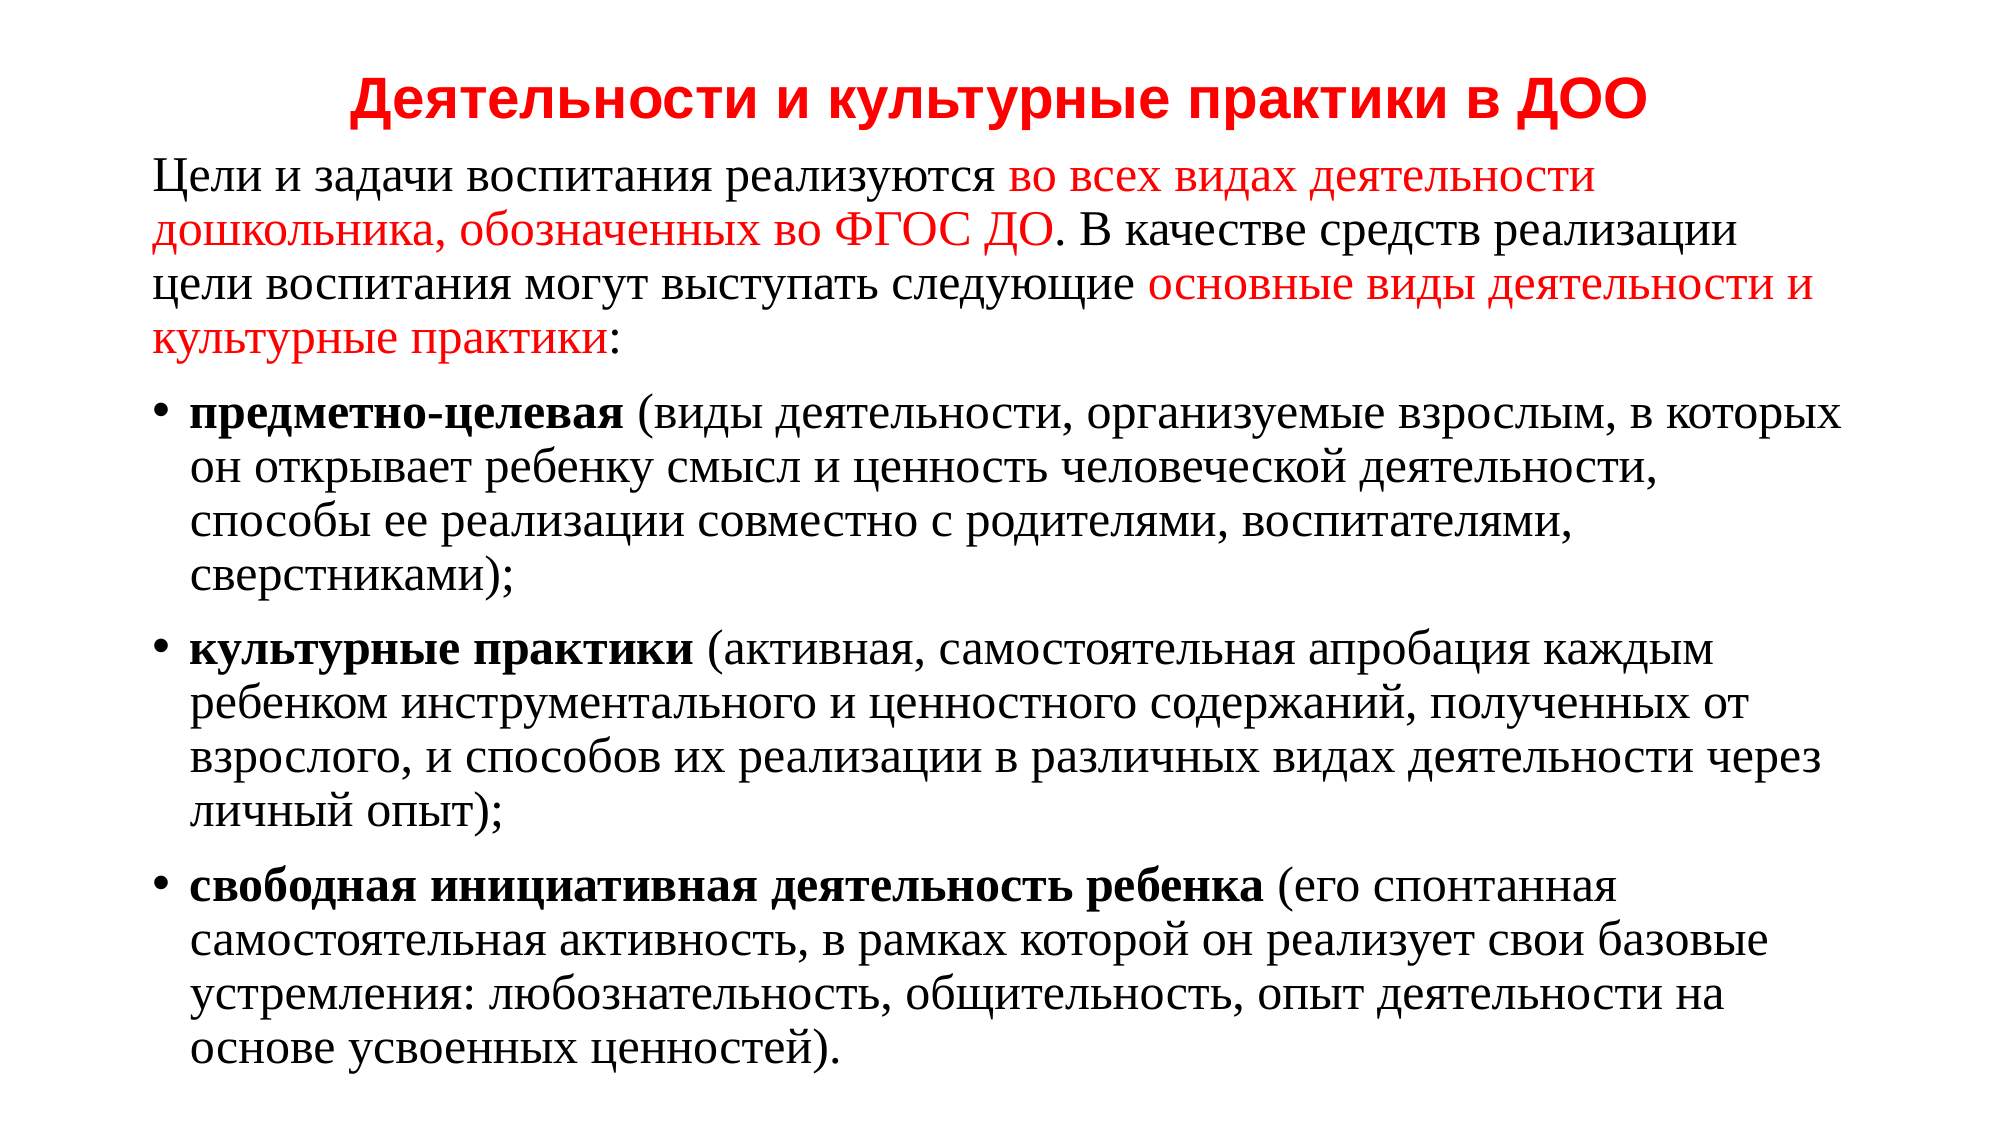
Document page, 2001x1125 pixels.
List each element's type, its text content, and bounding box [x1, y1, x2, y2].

title Деятельности и культурные практики в ДОО [137, 59, 1863, 140]
list Цели и задачи воспитания реализуются во всех видах деятельности дошкольника, обозначенных во ФГОС ДО. В качестве средств реализации цели воспитания могут выступать следующие основные виды деятельности и культурные практики: предметно-целевая (виды деятельности, организуемые взрослым, в которых он открывает ребенку смысл и ценность человеческой деятельности, способы ее реализации совместно с родителями, воспитателями, сверстниками); культурные практики (активная, самостоятельная апробация каждым ребенком инструментального и ценностного содержаний, полученных от взрослого, и способов их реализации в различных видах деятельности через личный опыт); свободная инициативная деятельность ребенка (его спонтанная самостоятельная активность, в рамках которой он реализует свои базовые устремления: любознательность, общительность, опыт деятельности на основе усвоенных ценностей). [137, 140, 1863, 1014]
